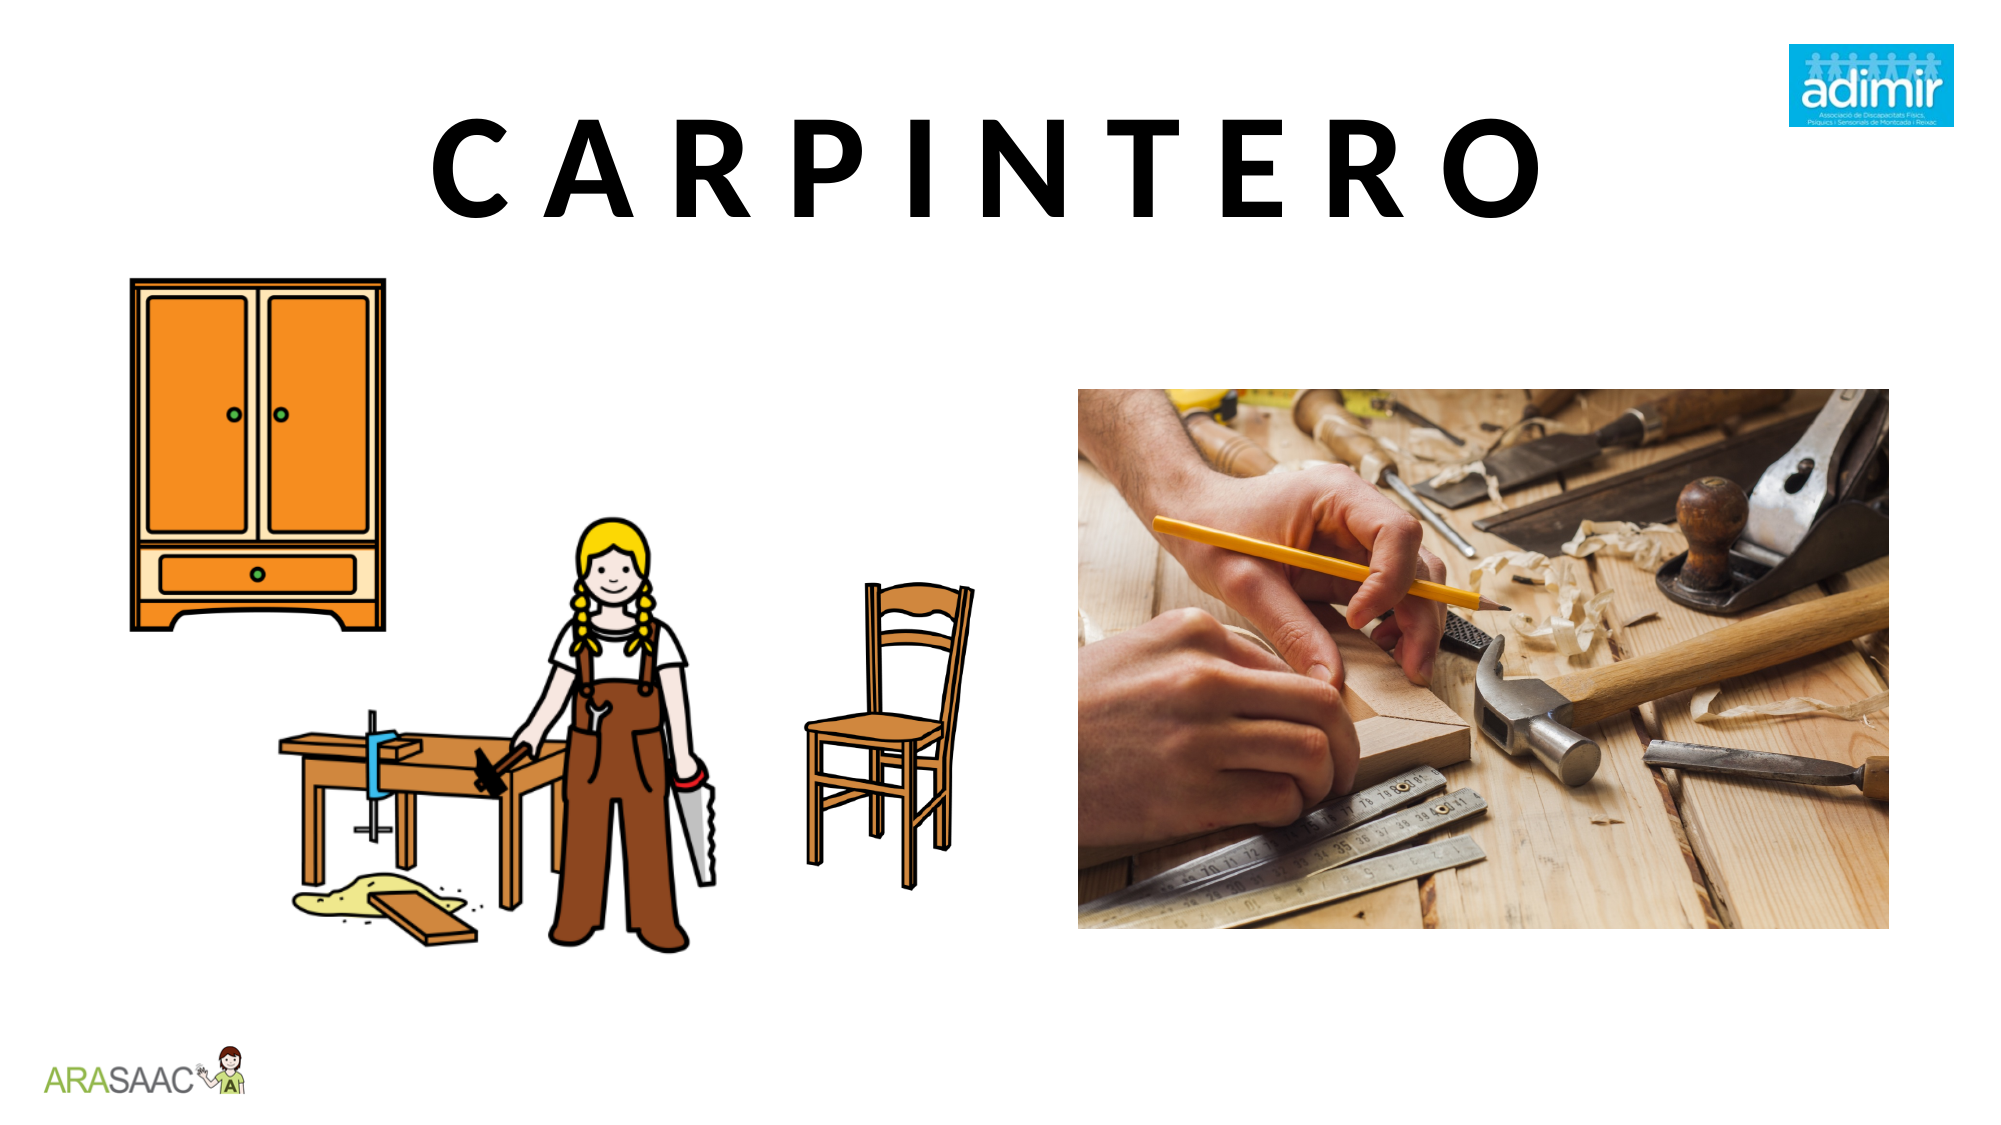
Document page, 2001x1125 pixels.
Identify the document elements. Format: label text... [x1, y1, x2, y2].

picture [1802, 53, 1943, 108]
picture [1808, 113, 1935, 125]
picture [74, 271, 1055, 974]
title C A R P I N T E R O [124, 59, 1850, 278]
picture [1078, 389, 1889, 929]
picture [37, 1045, 251, 1095]
